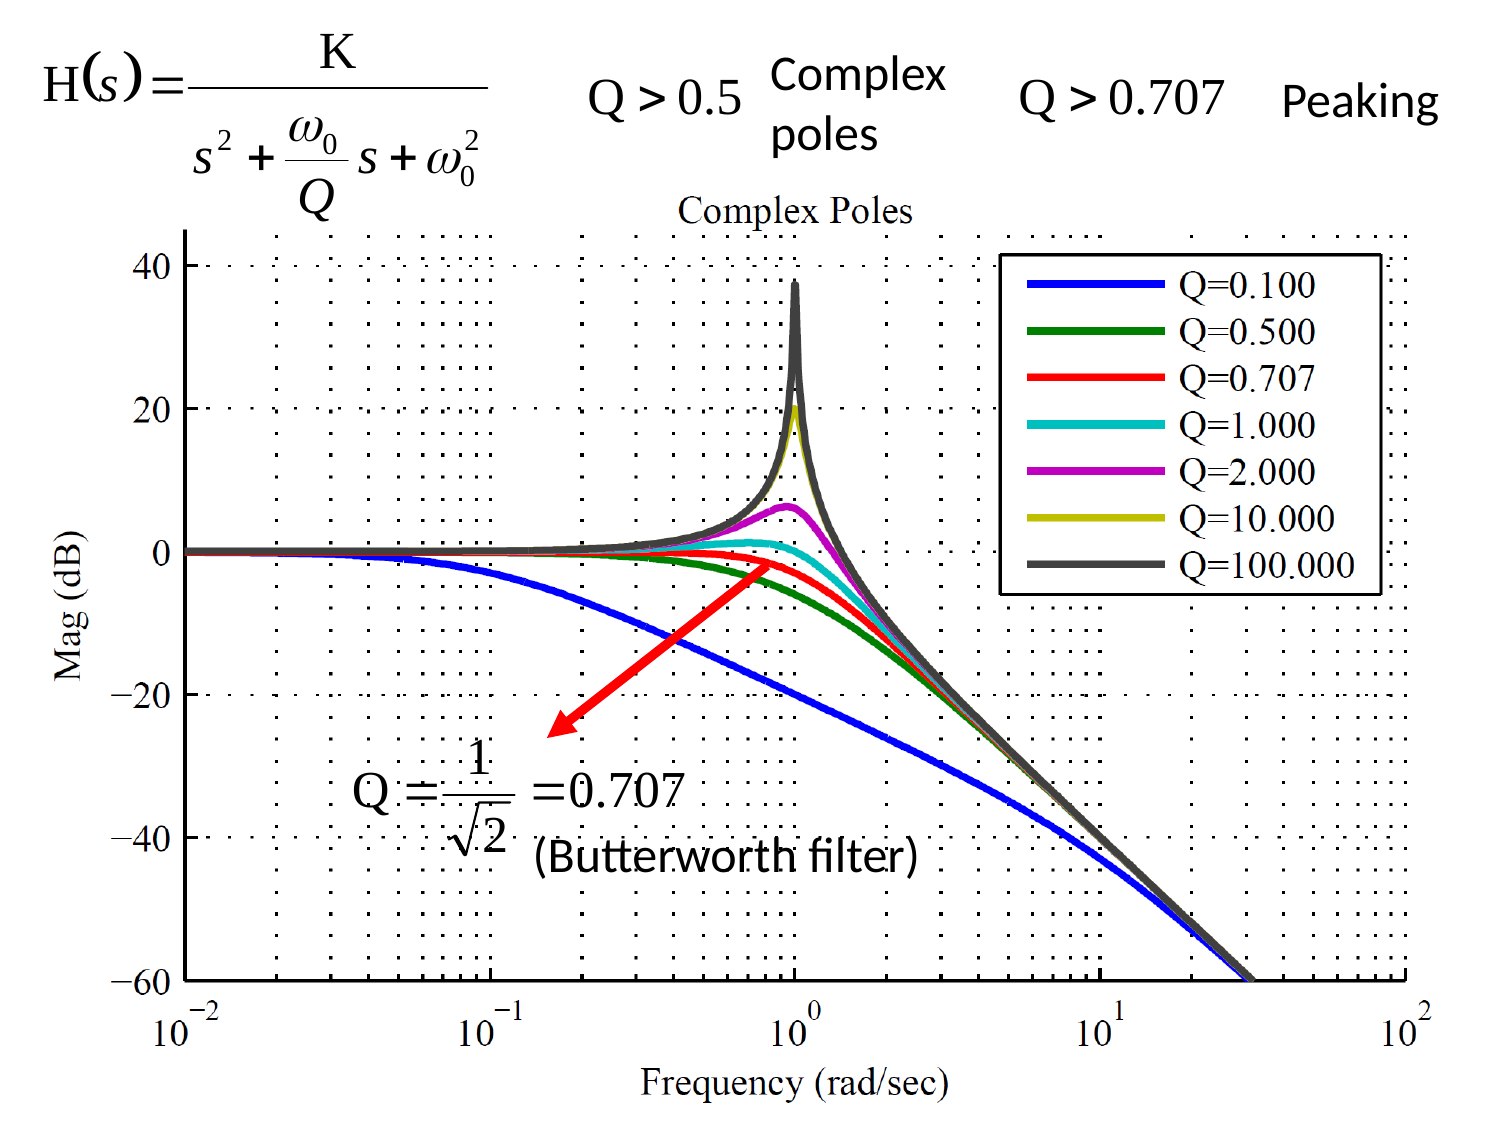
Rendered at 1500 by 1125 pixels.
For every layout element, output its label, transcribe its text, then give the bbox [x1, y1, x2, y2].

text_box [1011, 66, 1234, 137]
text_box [34, 18, 500, 236]
text_box Peaking [1266, 60, 1474, 136]
text_box Complex poles [755, 33, 1012, 169]
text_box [580, 66, 750, 137]
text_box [344, 725, 972, 891]
picture [34, 184, 1500, 1116]
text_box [546, 565, 768, 738]
